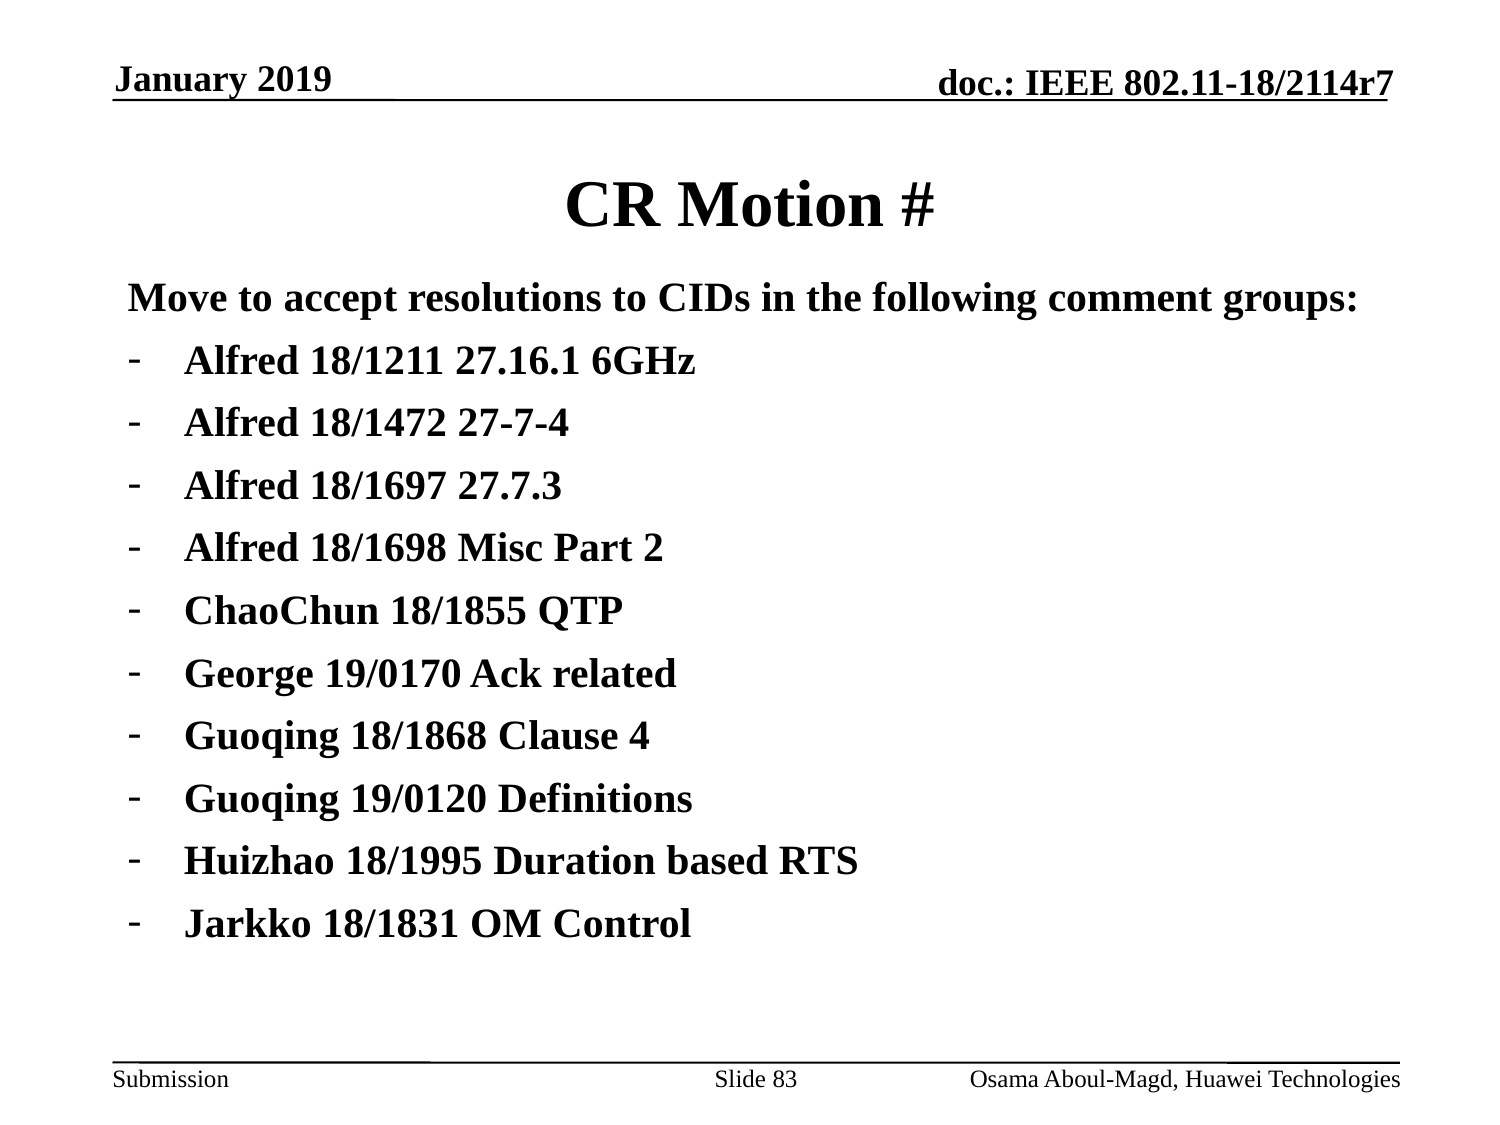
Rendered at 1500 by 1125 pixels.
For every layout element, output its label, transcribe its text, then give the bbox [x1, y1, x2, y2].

list Move to accept resolutions to CIDs in the following comment groups: Alfred 18/1211 27.16.1 6GHz Alfred 18/1472 27-7-4 Alfred 18/1697 27.7.3 Alfred 18/1698 Misc Part 2 ChaoChun 18/1855 QTP George 19/0170 Ack related Guoqing 18/1868 Clause 4 Guoqing 19/0120 Definitions Huizhao 18/1995 Duration based RTS Jarkko 18/1831 OM Control [112, 262, 1388, 938]
title CR Motion # [112, 112, 1388, 262]
footer Osama Aboul-Magd, Huawei Technologies [878, 1061, 1402, 1093]
slide_number Slide 83 [712, 1061, 800, 1123]
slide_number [114, 54, 423, 100]
